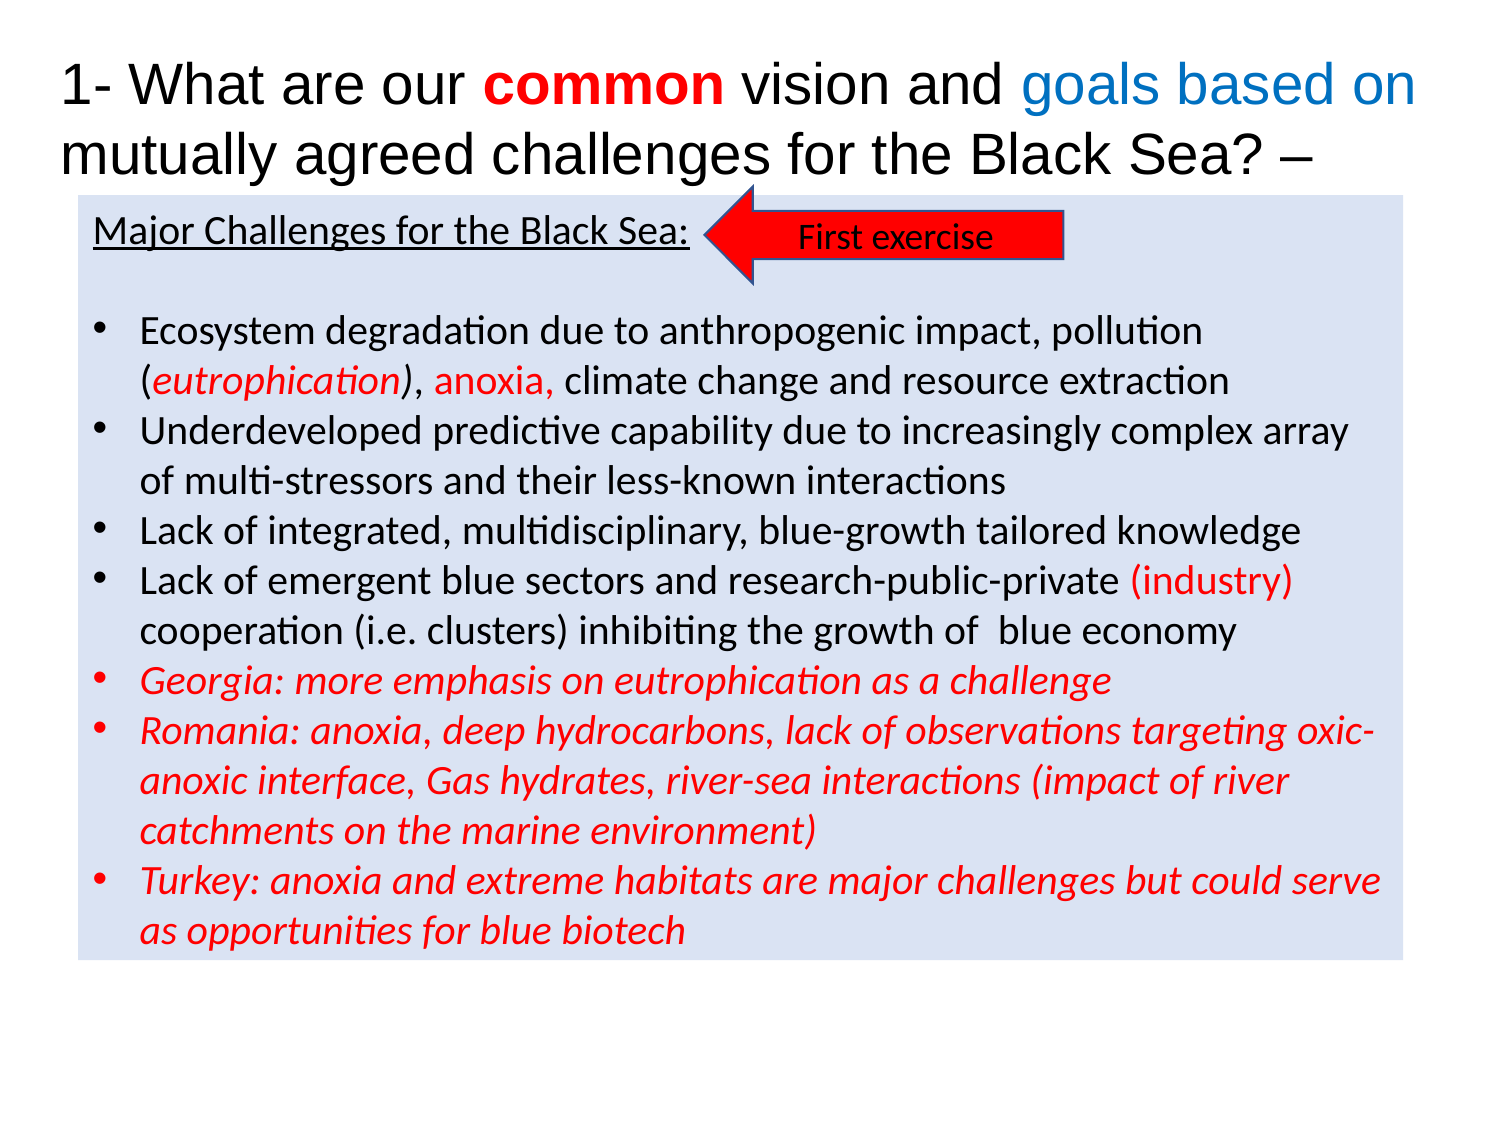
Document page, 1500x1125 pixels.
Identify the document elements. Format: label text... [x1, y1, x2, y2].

text_box 1- What are our common vision and goals based on mutually agreed challenges for the Black Sea? – [45, 38, 1449, 194]
text_box First exercise [703, 184, 1065, 286]
text_box Major Challenges for the Black Sea: Ecosystem degradation due to anthropogenic impact, pollution (eutrophication), anoxia, climate change and resource extraction Underdeveloped predictive capability due to increasingly complex array of multi-stressors and their less-known interactions Lack of integrated, multidisciplinary, blue-growth tailored knowledge Lack of emergent blue sectors and research-public-private (industry) cooperation (i.e. clusters) inhibiting the growth of blue economy Georgia: more emphasis on eutrophication as a challenge Romania: anoxia, deep hydrocarbons, lack of observations targeting oxic-anoxic interface, Gas hydrates, river-sea interactions (impact of river catchments on the marine environment) Turkey: anoxia and extreme habitats are major challenges but could serve as opportunities for blue biotech [78, 195, 1404, 961]
